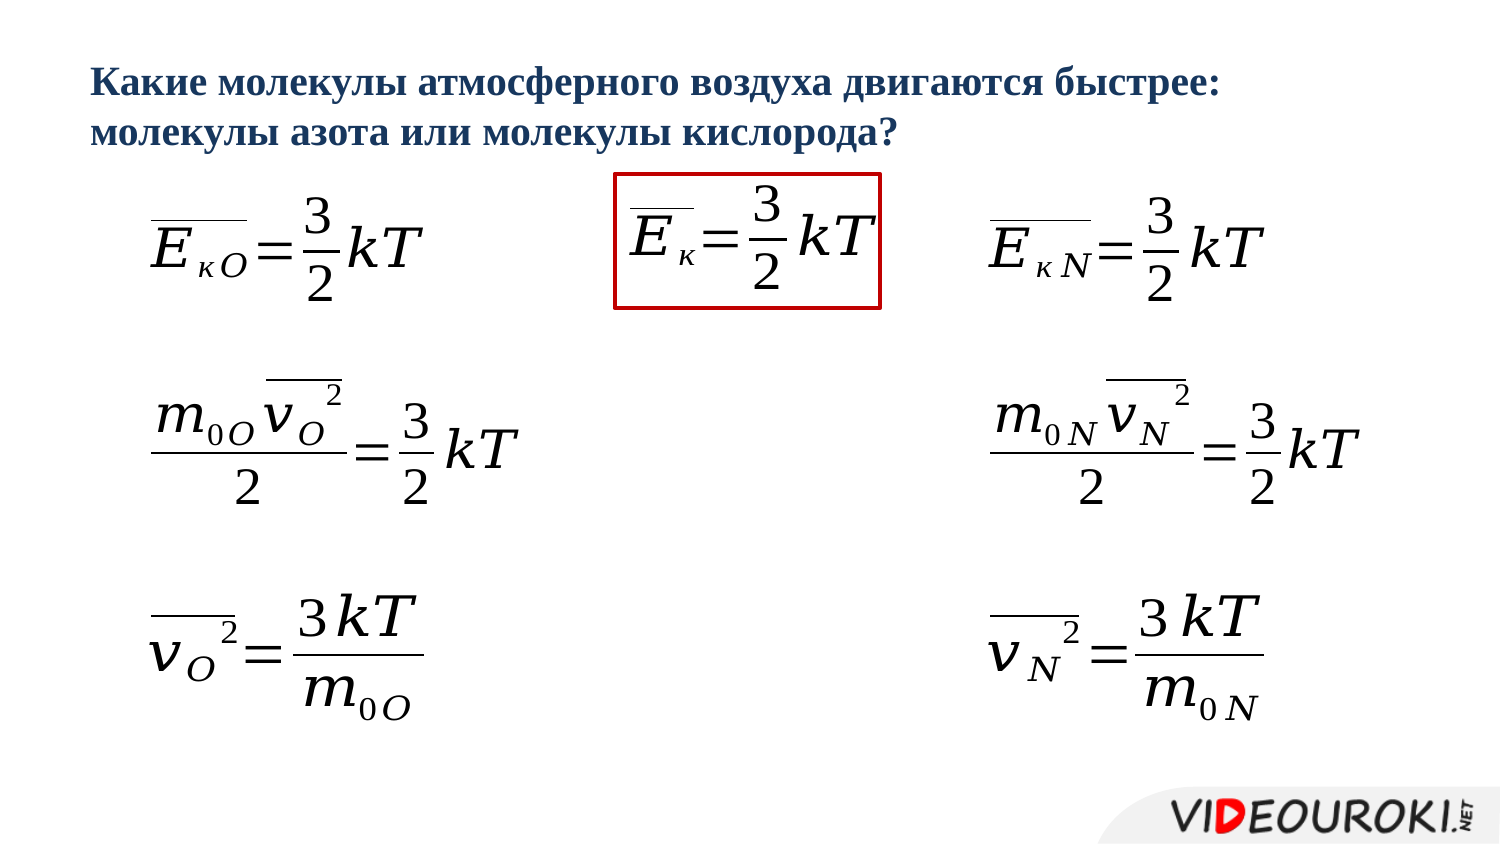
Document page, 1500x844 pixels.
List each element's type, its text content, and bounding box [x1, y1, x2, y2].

text_box [613, 172, 882, 310]
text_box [1097, 786, 1500, 844]
title Какие молекулы атмосферного воздуха двигаются быстрее: молекулы азота или молекулы кислорода? [75, 33, 1425, 175]
